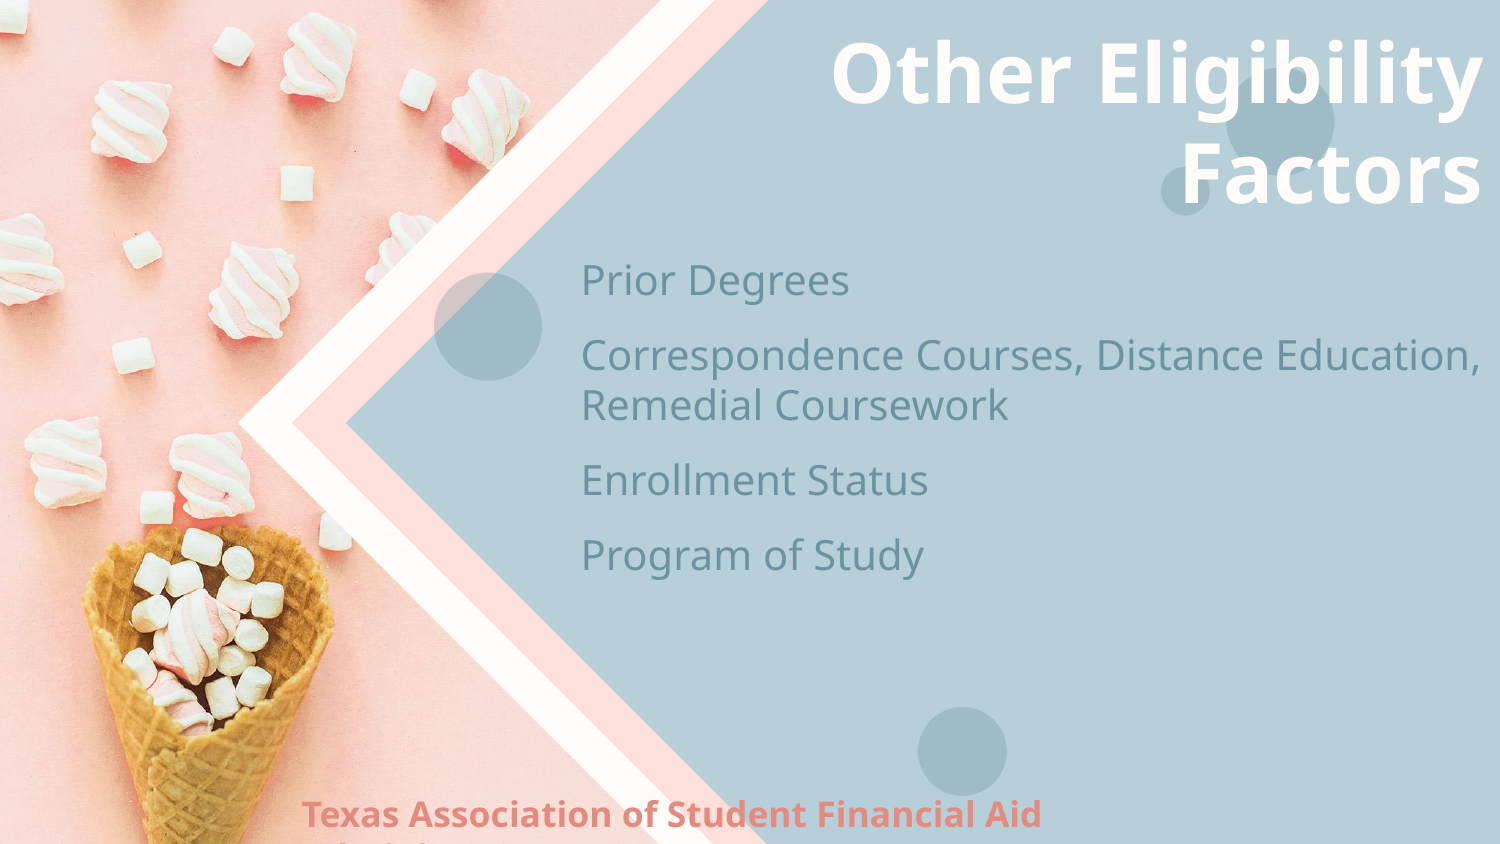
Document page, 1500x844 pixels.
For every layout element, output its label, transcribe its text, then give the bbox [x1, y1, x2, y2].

title Other Eligibility Factors [838, 54, 1499, 187]
subtitle Prior Degrees Correspondence Courses, Distance Education, Remedial Coursework Enrollment Status Program of Study [838, 239, 1500, 668]
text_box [237, 0, 835, 844]
text_box Texas Association of Student Financial Aid Administrators [838, 784, 1309, 844]
picture [0, 0, 237, 844]
